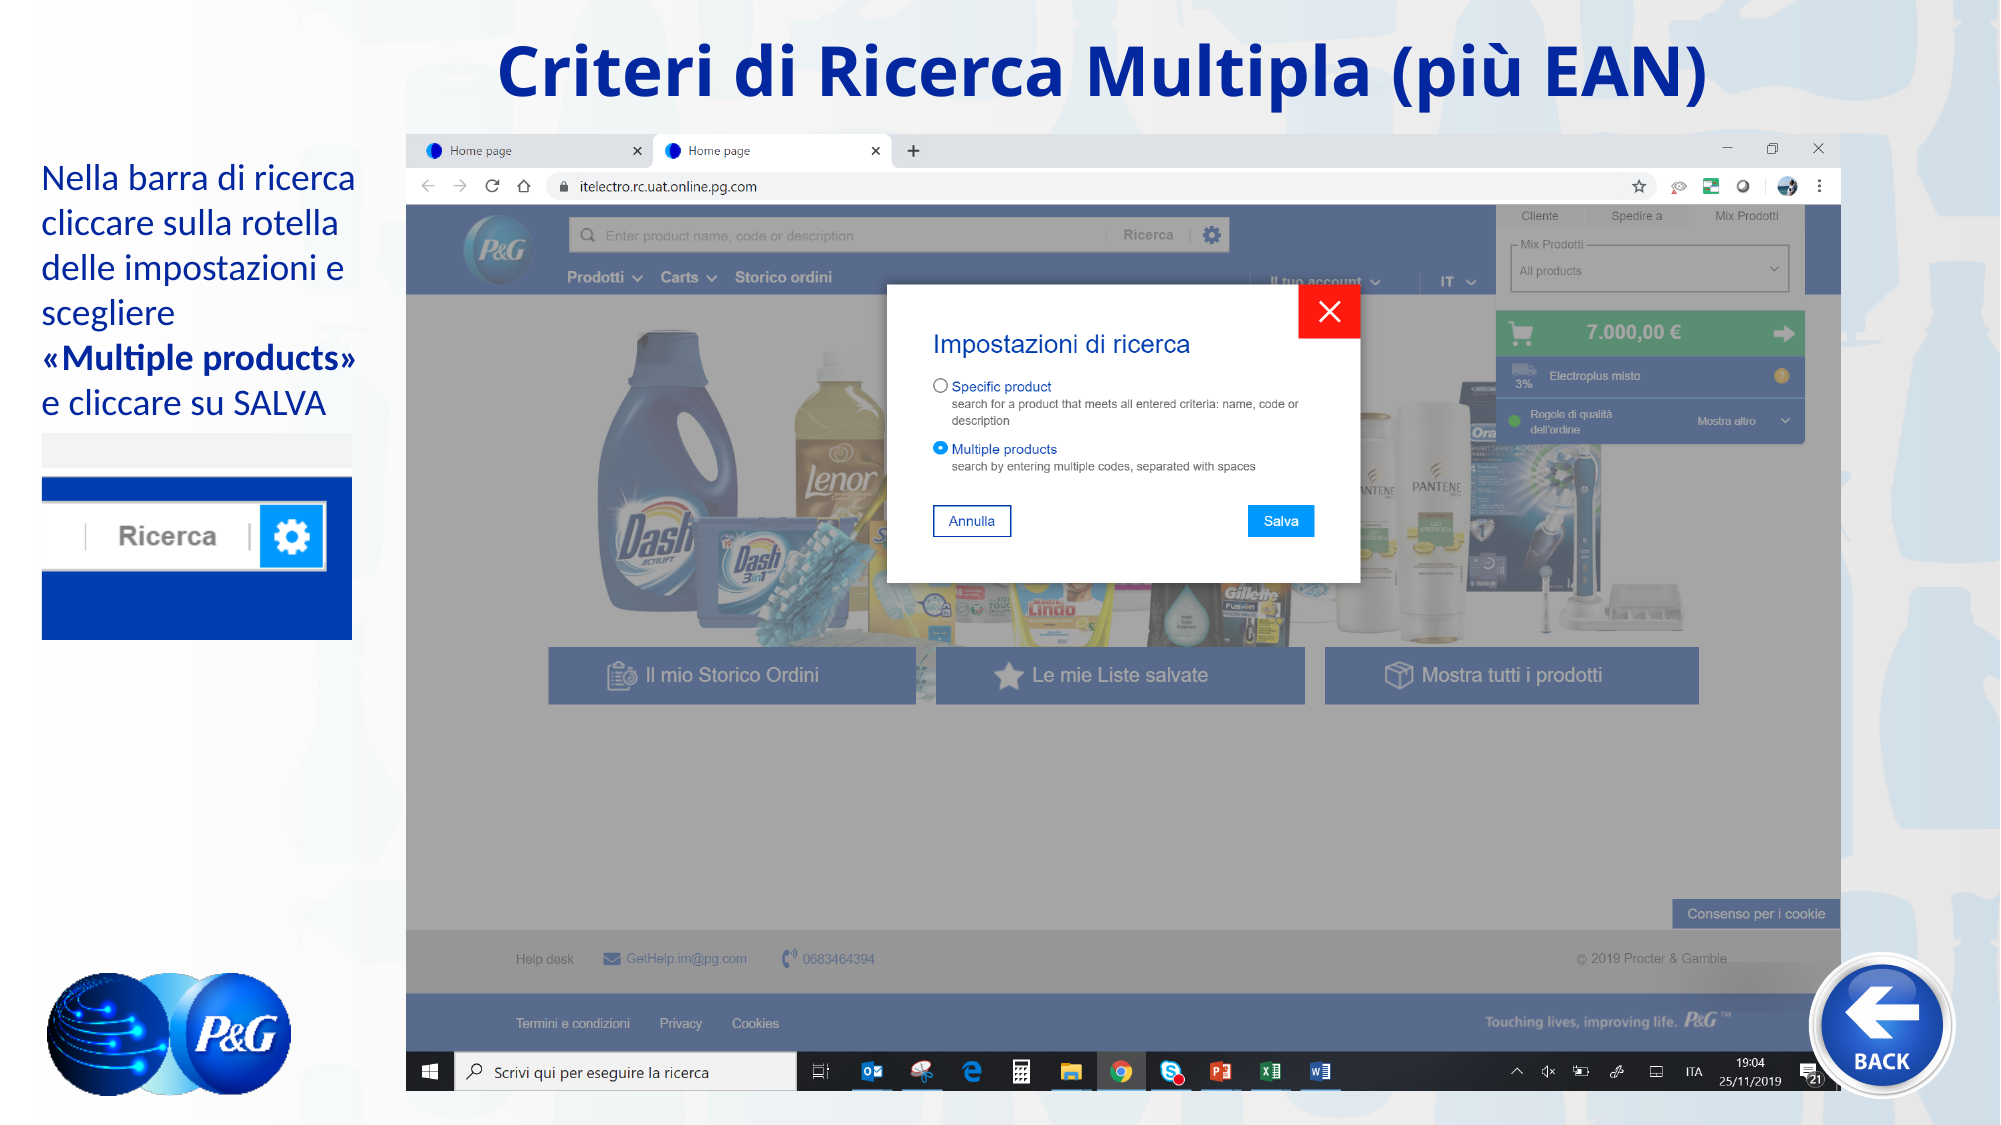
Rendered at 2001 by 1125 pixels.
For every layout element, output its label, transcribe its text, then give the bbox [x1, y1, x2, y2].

picture [41, 0, 2000, 1125]
text_box Criteri di Ricerca Multipla (più EAN) [479, 22, 1727, 127]
text_box Nella barra di ricerca cliccare sulla rotella delle impostazioni e scegliere «Multiple products» e cliccare su SALVA [26, 145, 381, 431]
